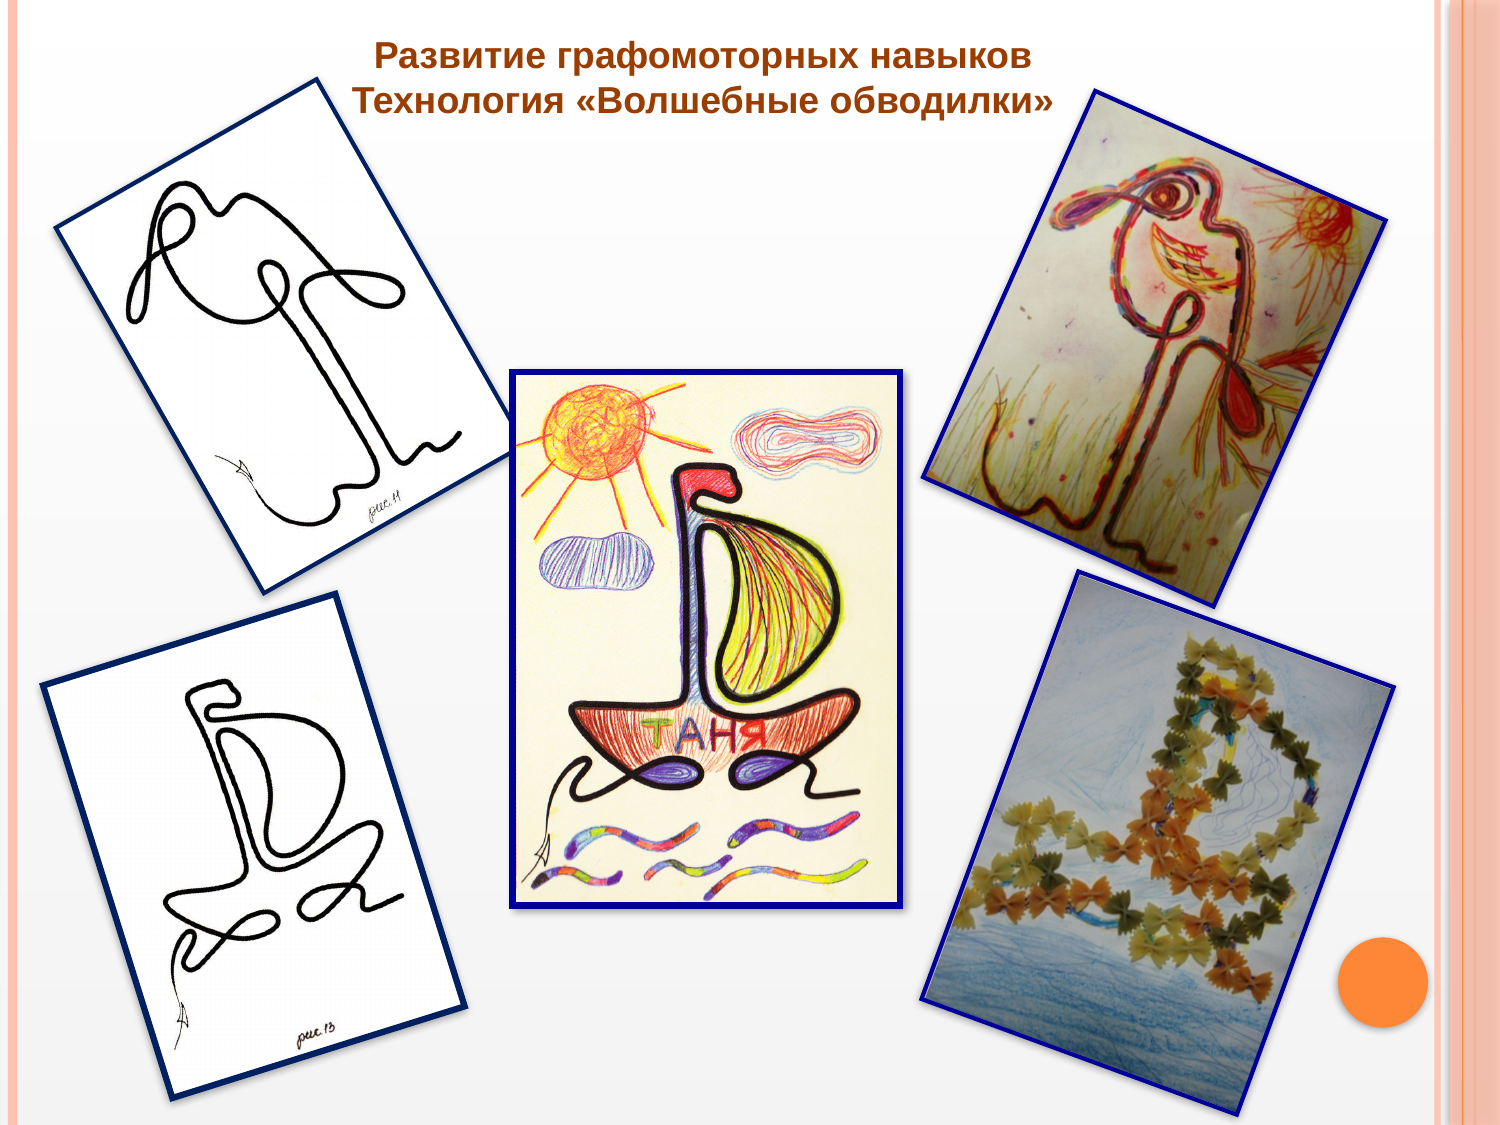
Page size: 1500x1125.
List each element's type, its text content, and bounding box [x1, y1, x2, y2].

picture [515, 374, 898, 903]
picture [927, 95, 1382, 603]
picture [60, 83, 509, 589]
text_box Развитие графомоторных навыков Технология «Волшебные обводилки» [328, 23, 1078, 129]
picture [40, 599, 468, 1093]
picture [926, 576, 1390, 1111]
